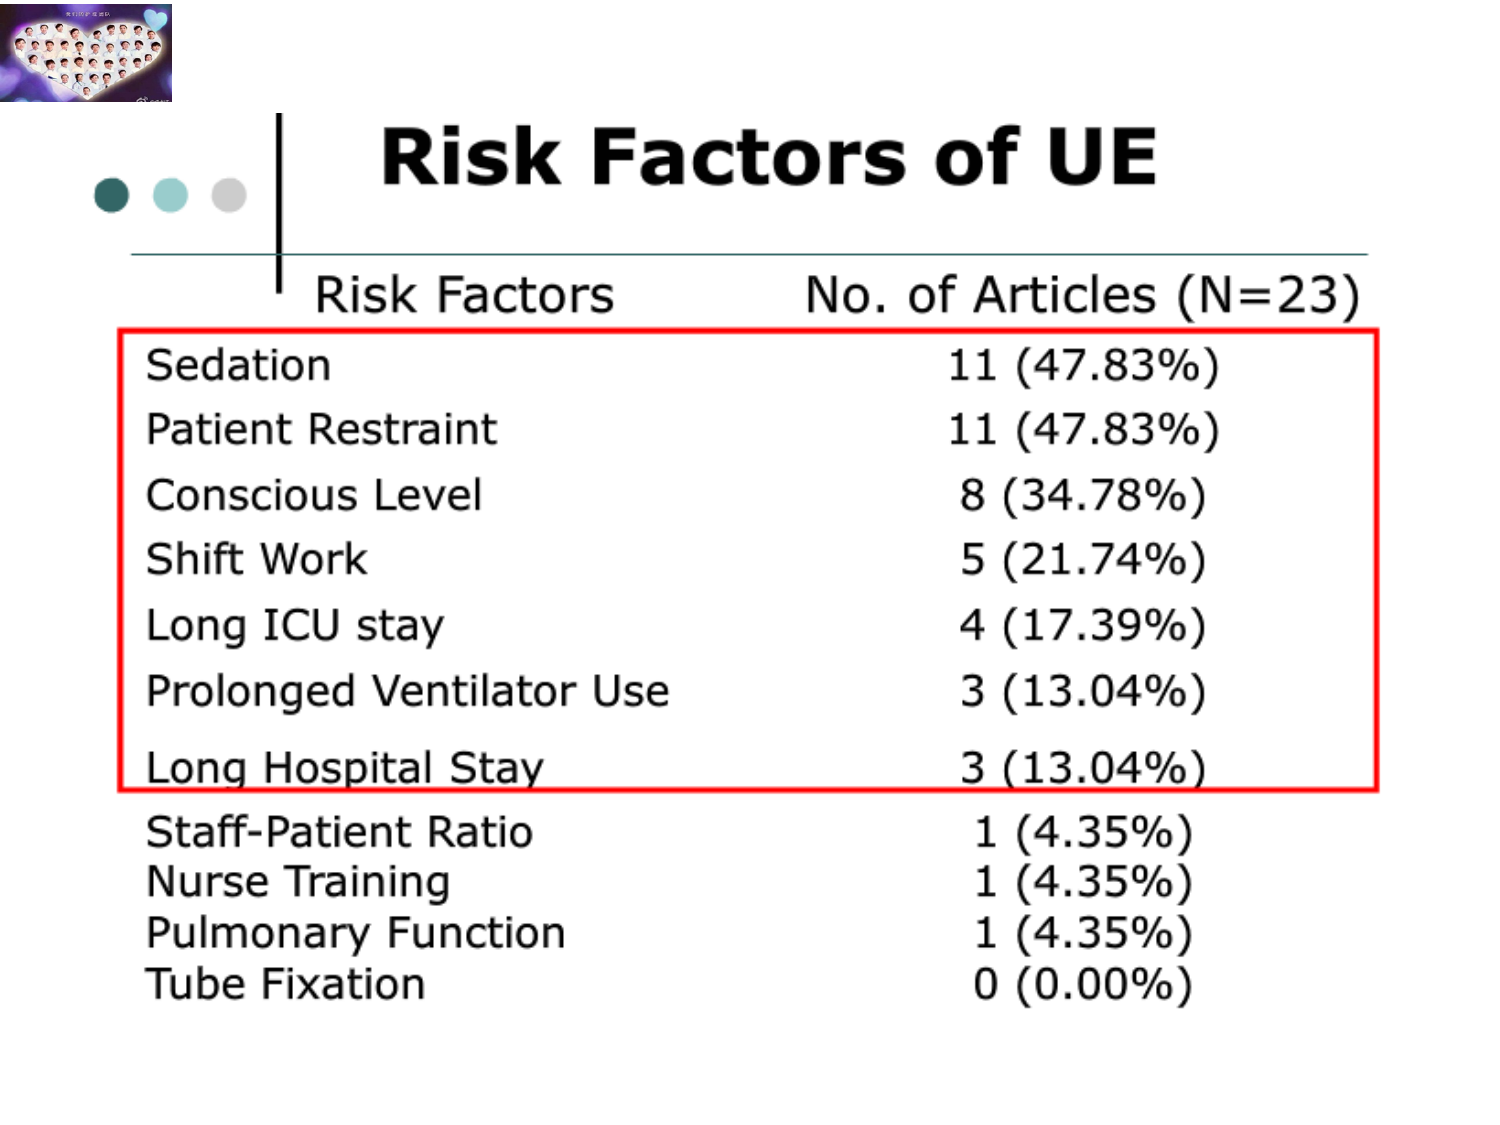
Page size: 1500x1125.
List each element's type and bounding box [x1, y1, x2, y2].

picture [88, 113, 1457, 1012]
picture [0, 4, 172, 102]
